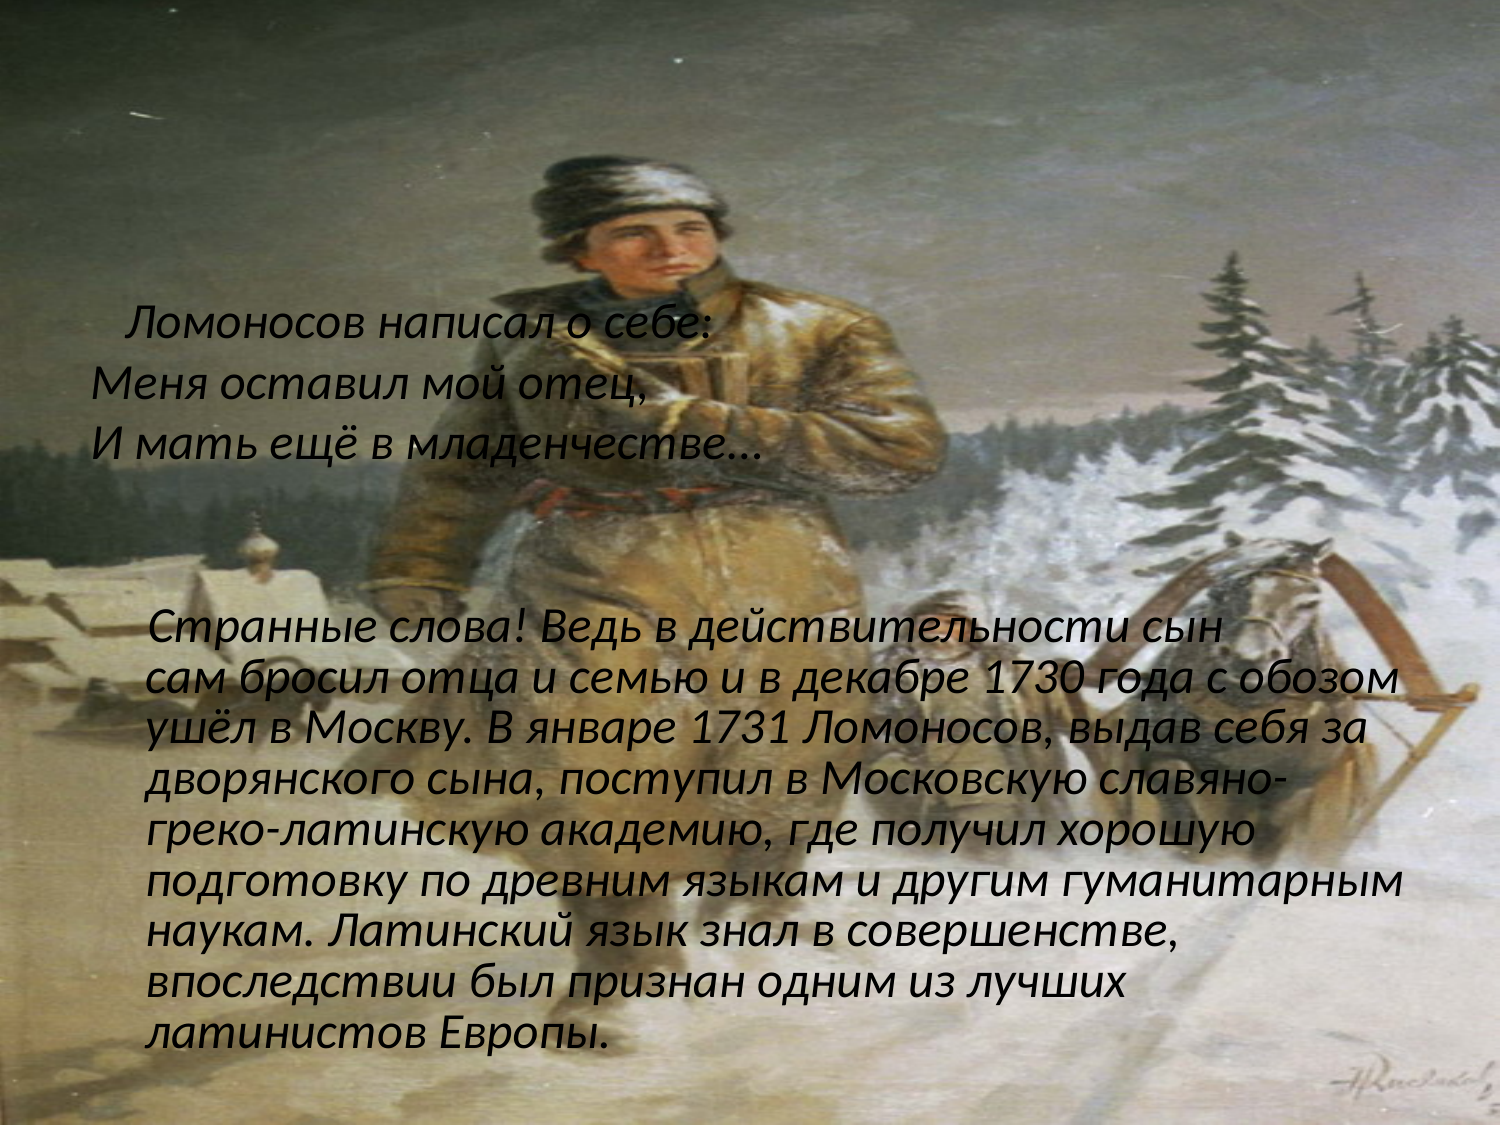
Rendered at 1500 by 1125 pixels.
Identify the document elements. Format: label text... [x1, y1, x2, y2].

list Ломоносов написал о себе: Меня оставил мой отец, И мать ещё в младенчестве... Странные слова! Ведь в действительности сын сам бросил отца и семью и в декабре 1730 года с обозом ушёл в Москву. В январе 1731 Ломоносов, выдав себя за дворянского сына, поступил в Московскую славяно-греко-латинскую академию, где получил хорошую подготовку по древним языкам и другим гуманитарным наукам. Латинский язык знал в совершенстве, впоследствии был признан одним из лучших латинистов Европы. [75, 292, 1425, 1079]
picture [0, 0, 1500, 1125]
